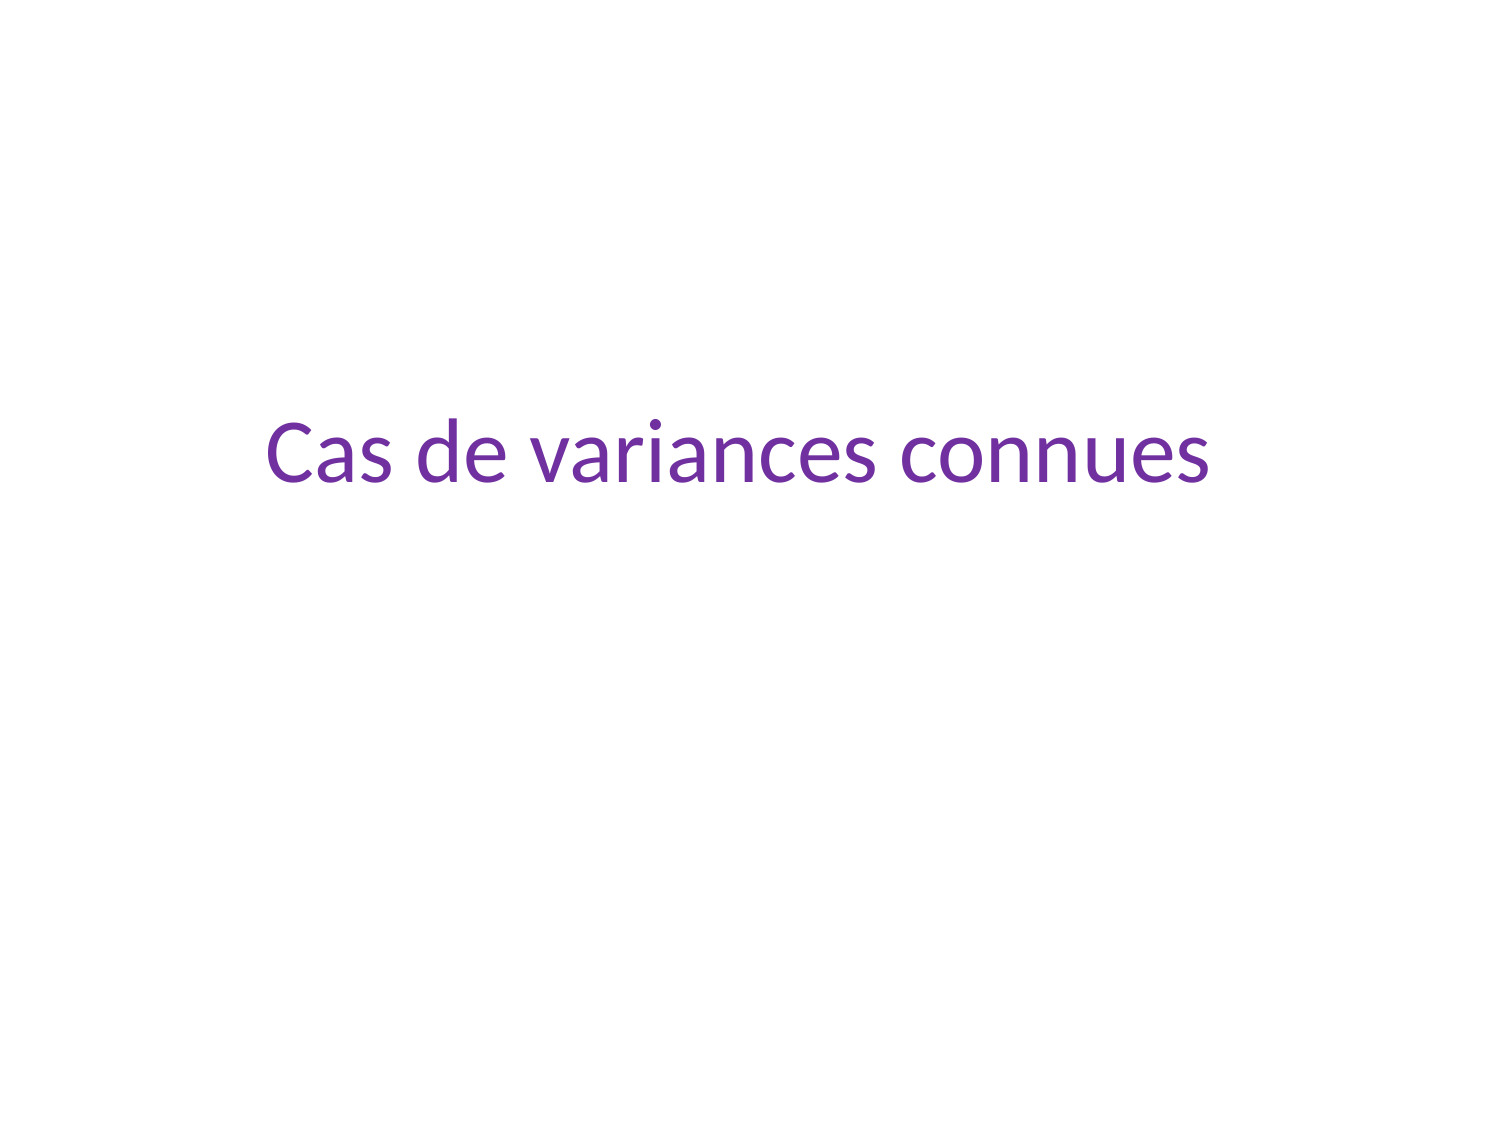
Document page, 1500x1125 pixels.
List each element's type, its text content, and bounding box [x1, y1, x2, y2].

title Cas de variances connues [75, 210, 1425, 680]
